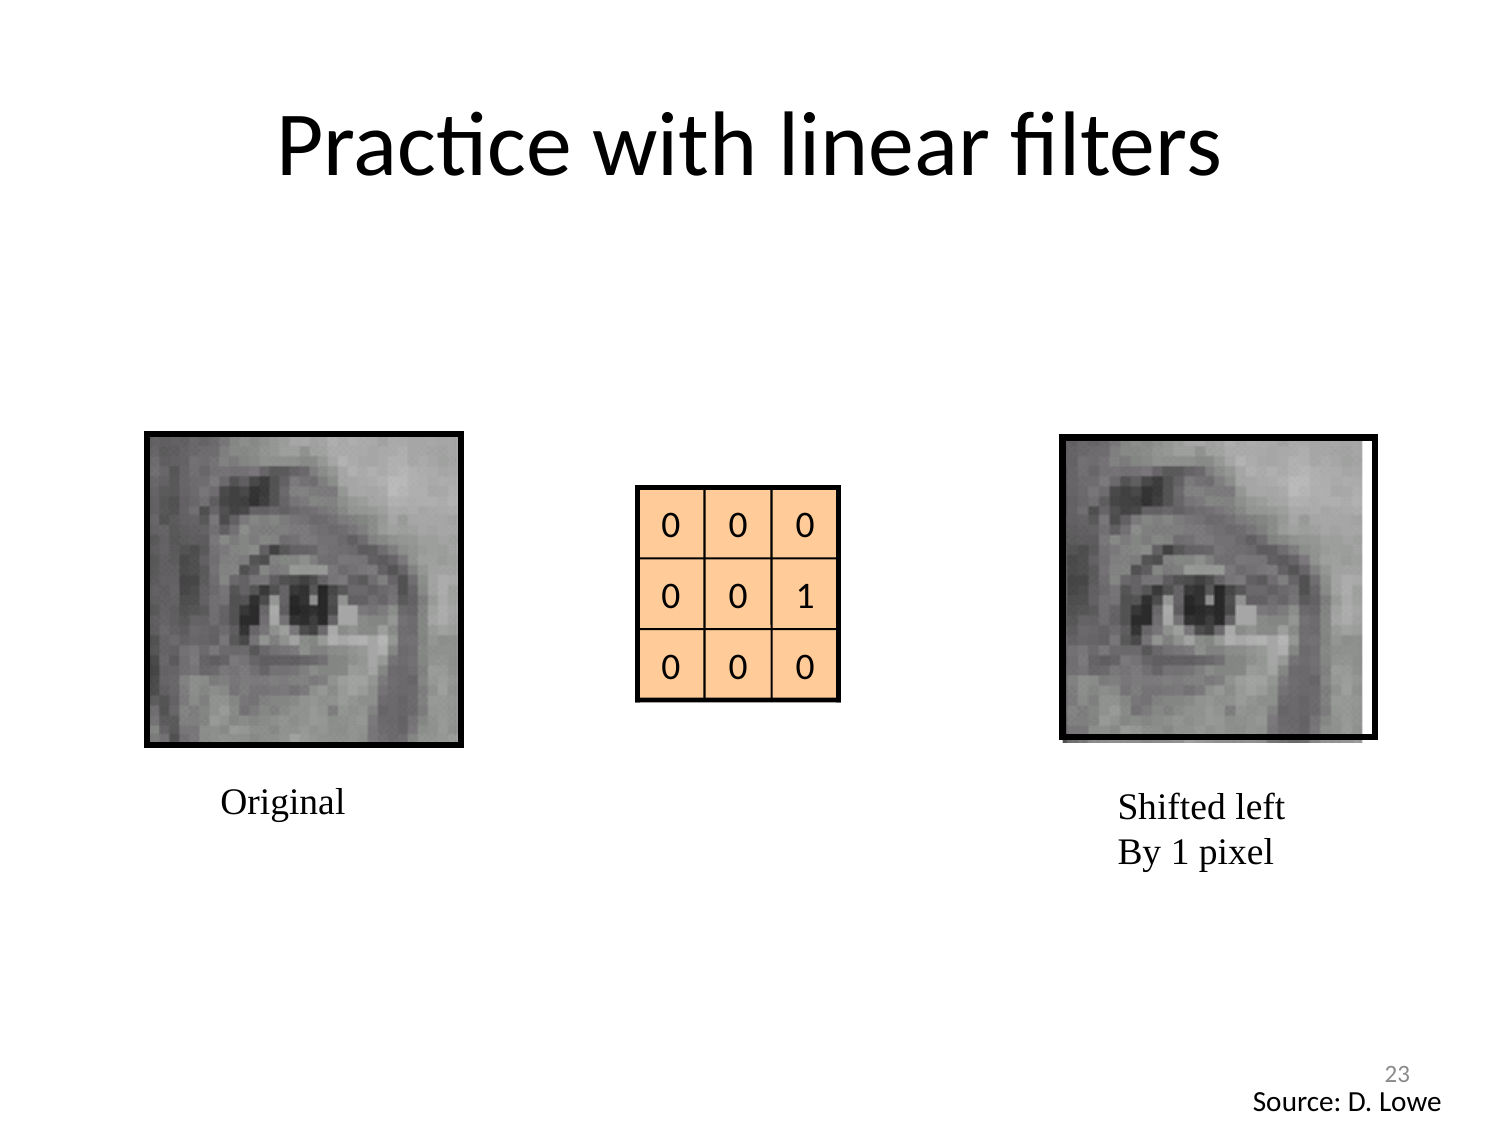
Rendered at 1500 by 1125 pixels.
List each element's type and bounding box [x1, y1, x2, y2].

text_box [1363, 437, 1375, 738]
text_box [637, 487, 839, 701]
slide_number [1074, 1042, 1425, 1103]
text_box [1102, 774, 1301, 880]
title [75, 45, 1425, 233]
text_box [205, 769, 361, 829]
picture [1062, 437, 1363, 743]
text_box [1238, 1074, 1457, 1125]
picture [149, 437, 458, 743]
